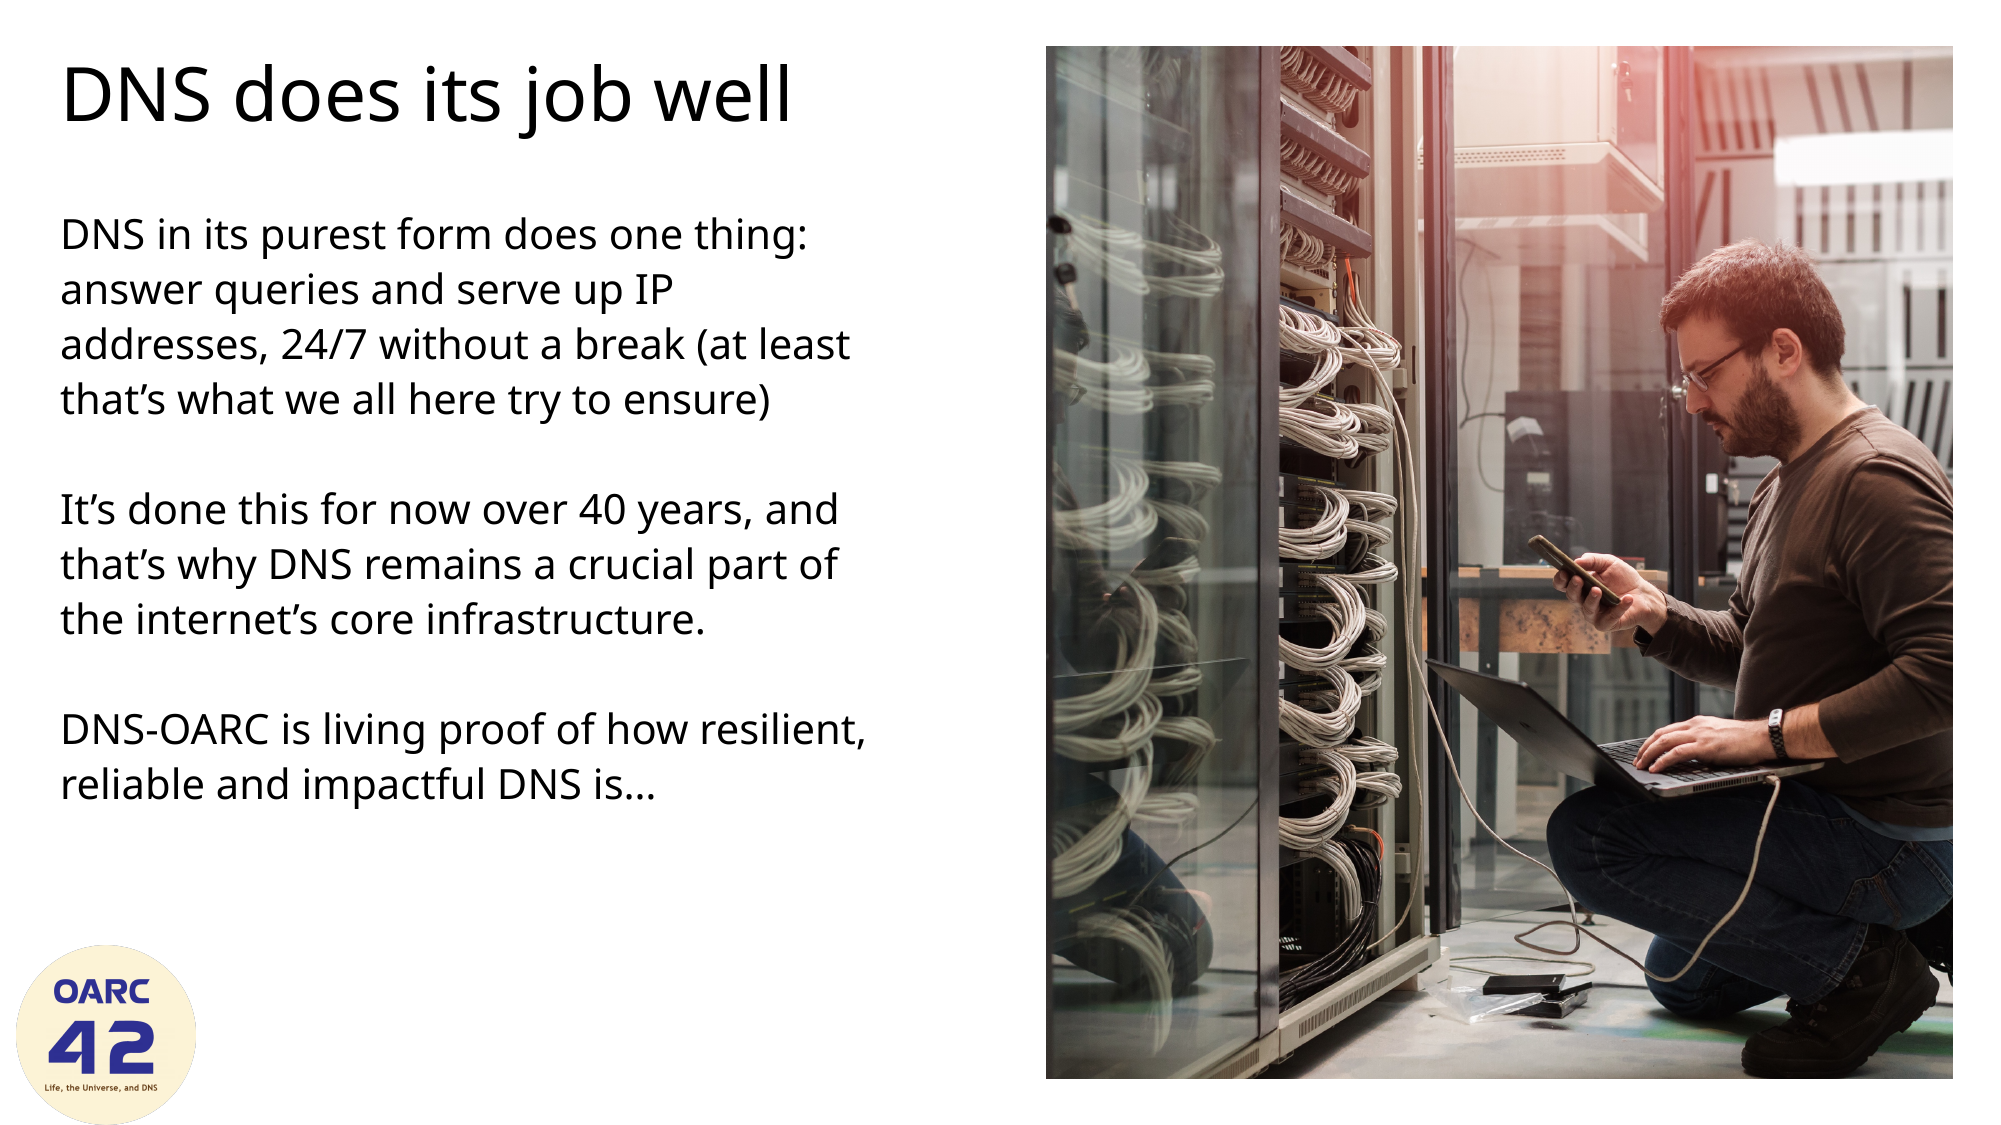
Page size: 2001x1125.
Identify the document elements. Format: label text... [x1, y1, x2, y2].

list DNS in its purest form does one thing: answer queries and serve up IP addresses, 24/7 without a break (at least that’s what we all here try to ensure) It’s done this for now over 40 years, and that’s why DNS remains a crucial part of the internet’s core infrastructure. DNS-OARC is living proof of how resilient, reliable and impactful DNS is… [59, 202, 890, 907]
picture [16, 945, 196, 1125]
picture [1046, 46, 1954, 1079]
title DNS does its job well [59, 46, 890, 202]
